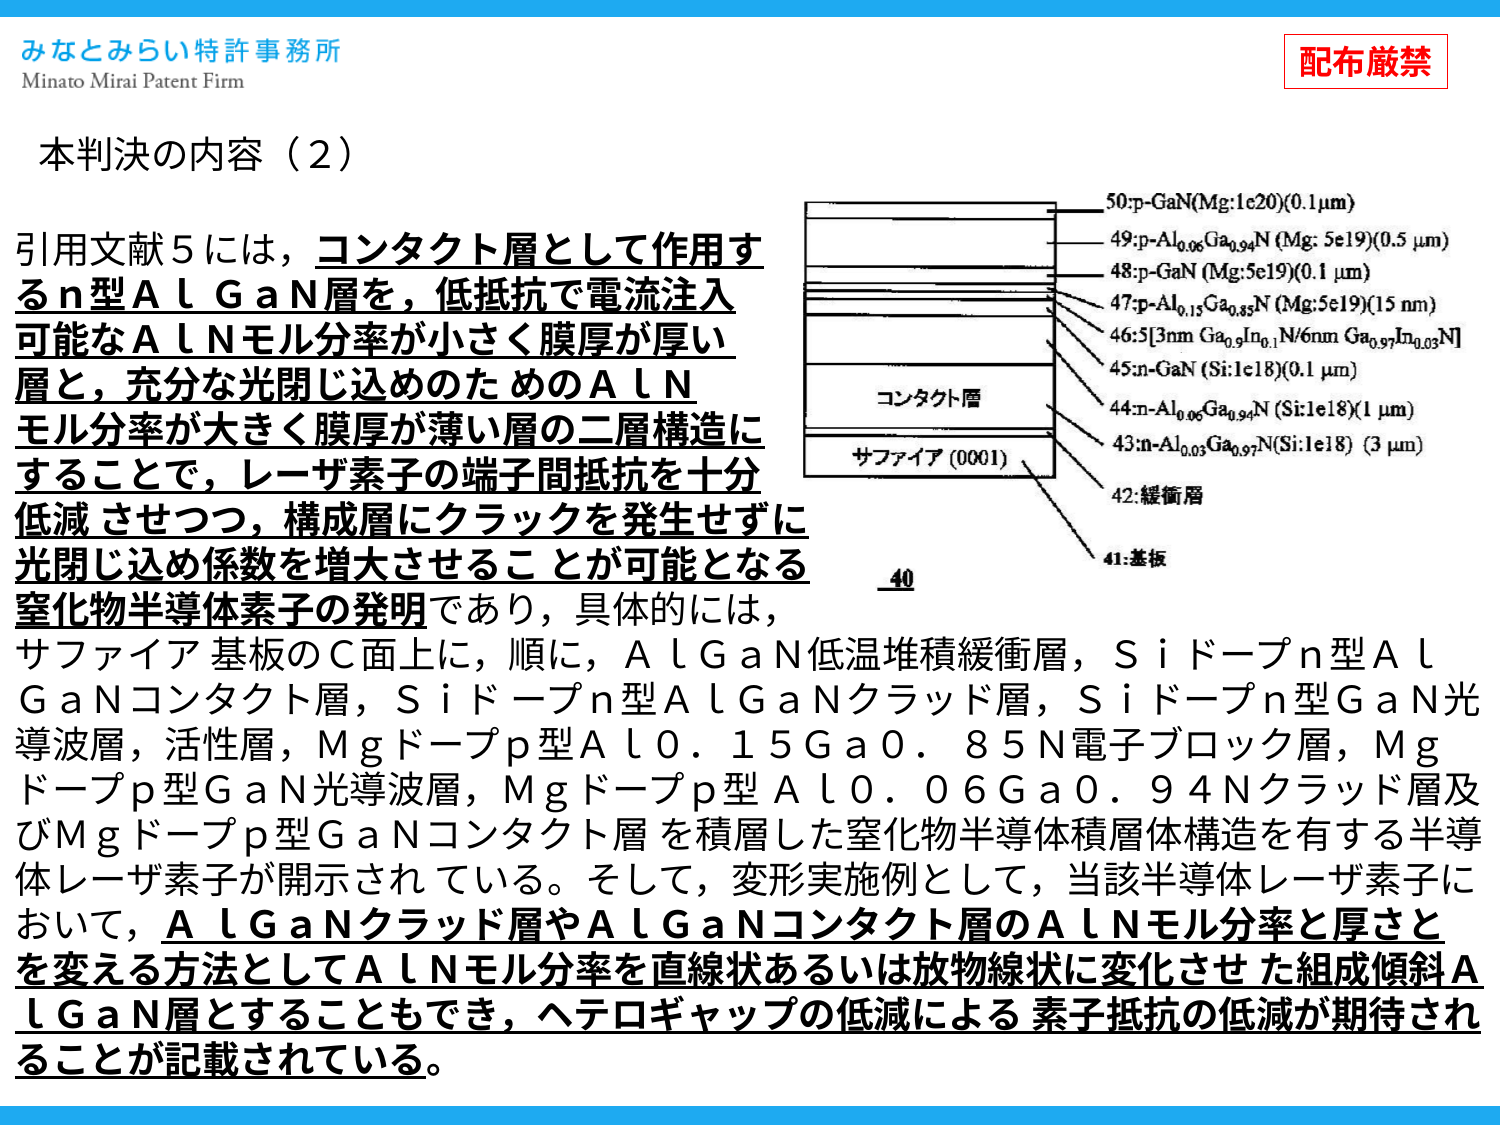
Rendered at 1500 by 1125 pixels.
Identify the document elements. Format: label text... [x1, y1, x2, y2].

text_box 引用文献５には，コンタクト層として作用す るｎ型Ａｌ ＧａＮ層を，低抵抗で電流注入 可能なＡｌＮモル分率が小さく膜厚が厚い 層と，充分な光閉じ込めのた めのＡｌＮ モル分率が大きく膜厚が薄い層の二層構造に することで，レーザ素子の端子間抵抗を十分 低減 させつつ，構成層にクラックを発生せずに 光閉じ込め係数を増大させるこ とが可能となる 窒化物半導体素子の発明であり，具体的には， サファイア 基板のＣ面上に，順に，ＡｌＧａＮ低温堆積緩衝層，Ｓｉドープｎ型Ａｌ ＧａＮコンタクト層，Ｓｉド ープｎ型ＡｌＧａＮクラッド層，Ｓｉドープｎ型ＧａＮ光導波層，活性層，Ｍｇドープｐ型Ａｌ０．１５Ｇａ０． ８５Ｎ電子ブロック層，Ｍｇドープｐ型ＧａＮ光導波層，Ｍｇドープｐ型 Ａｌ０．０６Ｇａ０．９４Ｎクラッド層及びＭｇドープｐ型ＧａＮコンタクト層 を積層した窒化物半導体積層体構造を有する半導体レーザ素子が開示され ている。そして，変形実施例として，当該半導体レーザ素子において，Ａ ｌＧａＮクラッド層やＡｌＧａＮコンタクト層のＡｌＮモル分率と厚さと を変える方法としてＡｌＮモル分率を直線状あるいは放物線状に変化させ た組成傾斜ＡｌＧａＮ層とすることもでき，ヘテロギャップの低減による 素子抵抗の低減が期待されることが記載されている。 [0, 218, 1500, 1089]
picture [793, 183, 1485, 602]
text_box 配布厳禁 [1284, 34, 1448, 89]
text_box 本判決の内容（２） [24, 123, 392, 184]
picture [22, 37, 341, 90]
picture [0, 1106, 1500, 1125]
picture [0, 0, 1500, 17]
